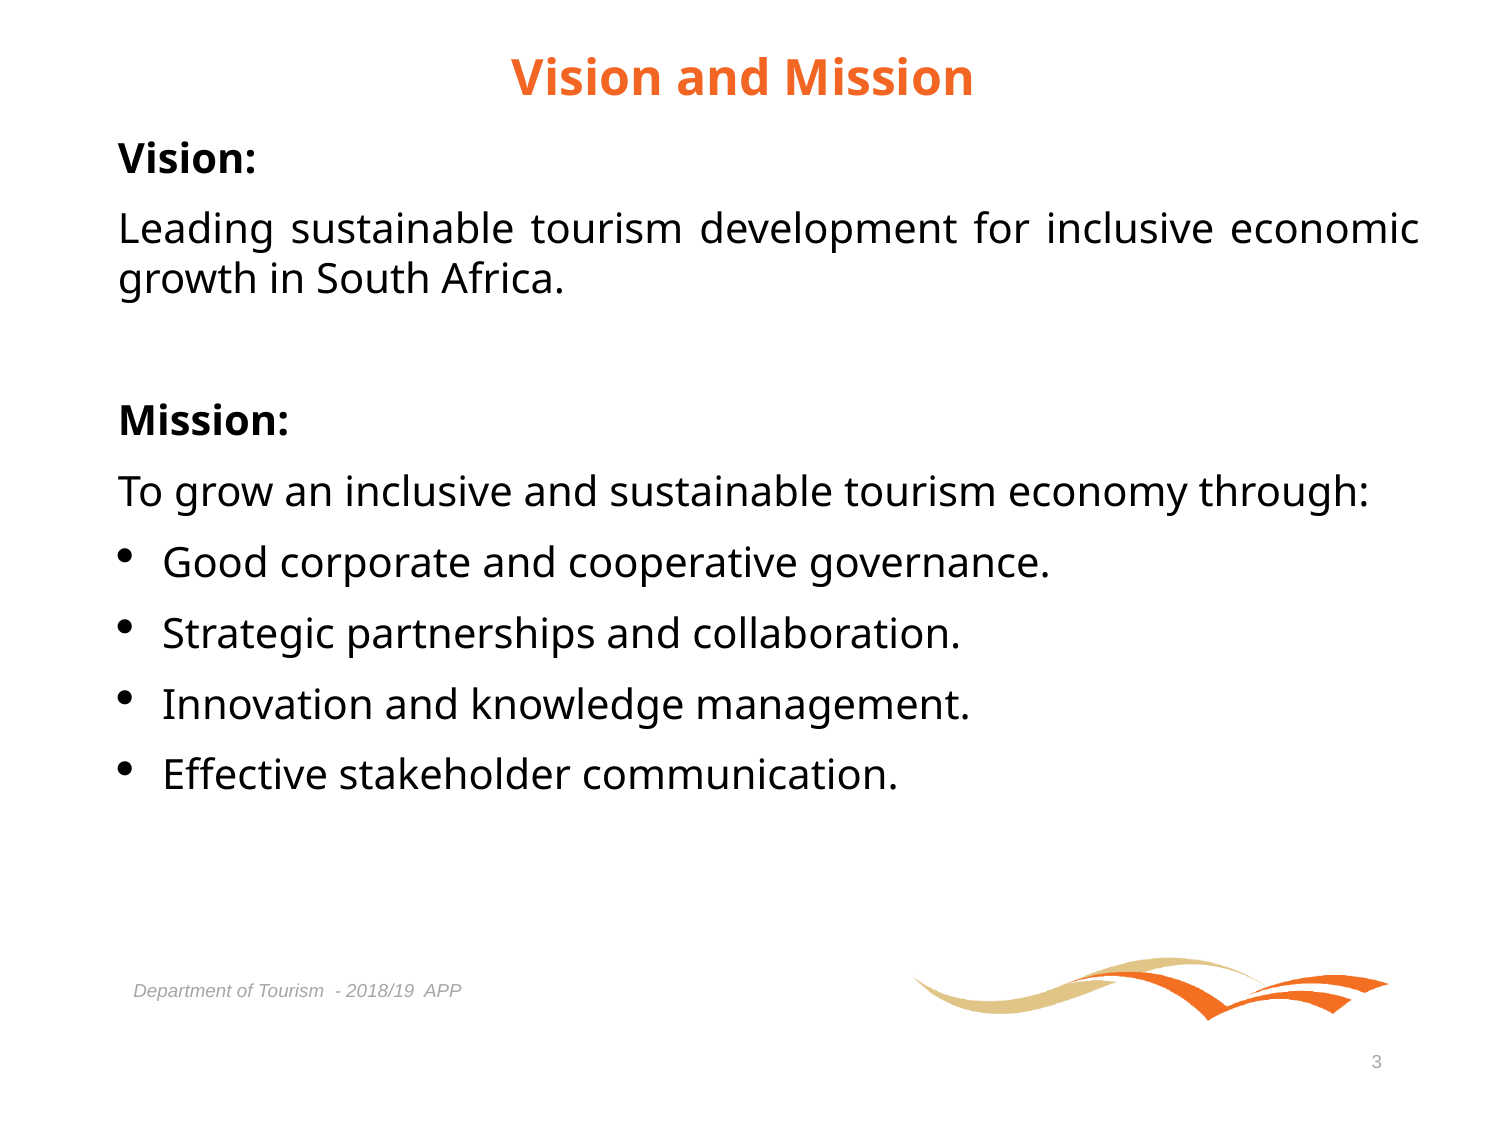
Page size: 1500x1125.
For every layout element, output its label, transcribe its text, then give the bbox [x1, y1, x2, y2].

list Vision: Leading sustainable tourism development for inclusive economic growth in South Africa. Mission: To grow an inclusive and sustainable tourism economy through: Good corporate and cooperative governance. Strategic partnerships and collaboration. Innovation and knowledge management. Effective stakeholder communication. [103, 124, 1435, 905]
text_box Department of Tourism - 2018/19 APP [118, 971, 523, 1032]
title Vision and Mission [103, 33, 1397, 124]
slide_number 3 [1216, 1042, 1397, 1103]
picture [904, 949, 1397, 1034]
